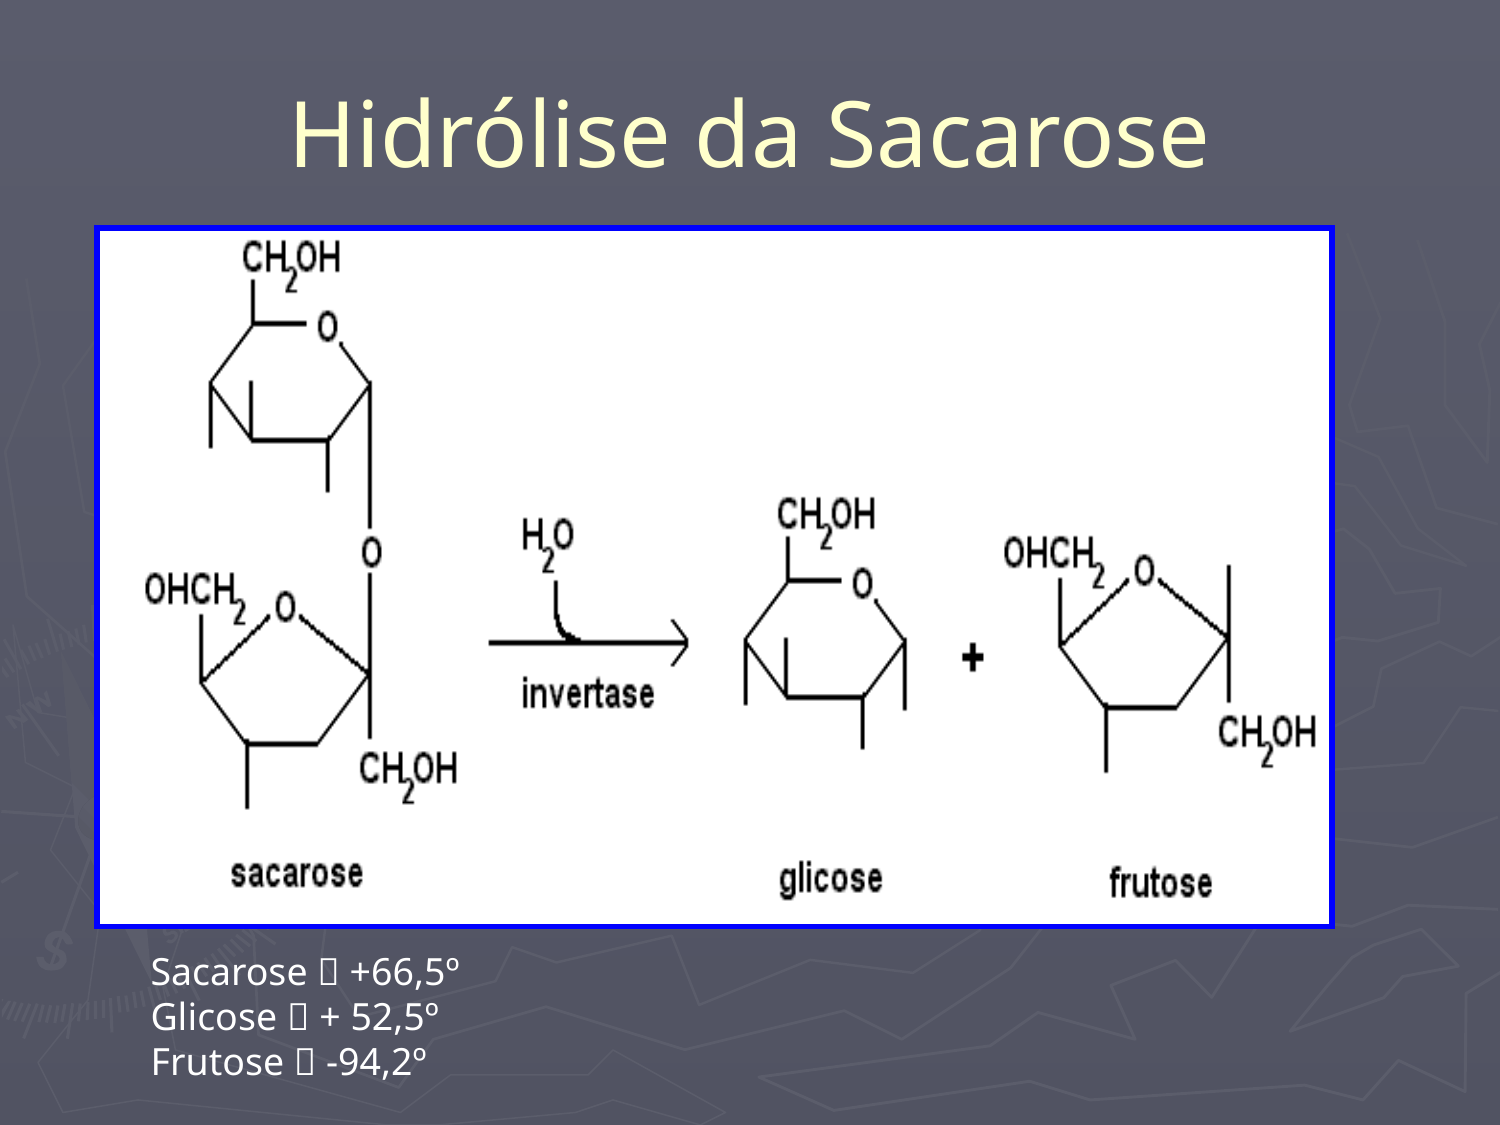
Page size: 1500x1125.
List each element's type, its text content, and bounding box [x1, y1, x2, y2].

title Hidrólise da Sacarose [49, 37, 1451, 226]
text_box Sacarose  +66,5º Glicose  + 52,5º Frutose  -94,2º [135, 940, 597, 1091]
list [100, 231, 1330, 924]
